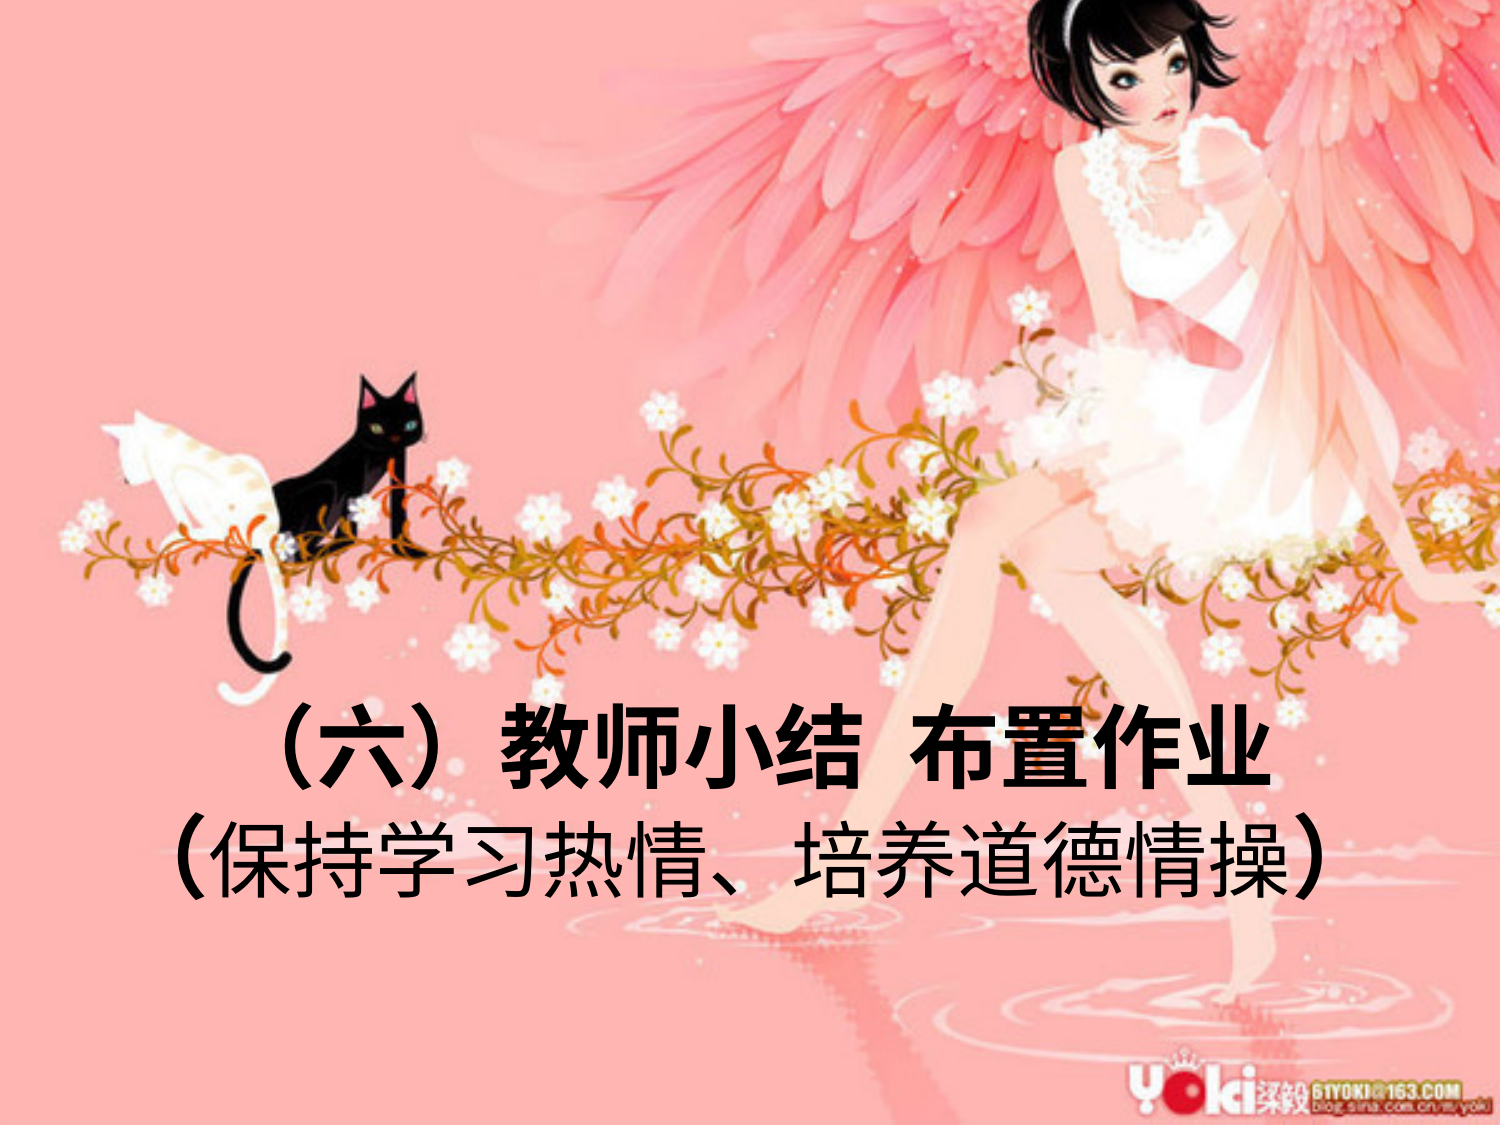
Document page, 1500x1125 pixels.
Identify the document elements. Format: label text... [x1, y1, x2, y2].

picture [0, 0, 1500, 1125]
title （六）教师小结 布置作业 （保持学习热情、培养道德情操） [75, 337, 1425, 1125]
